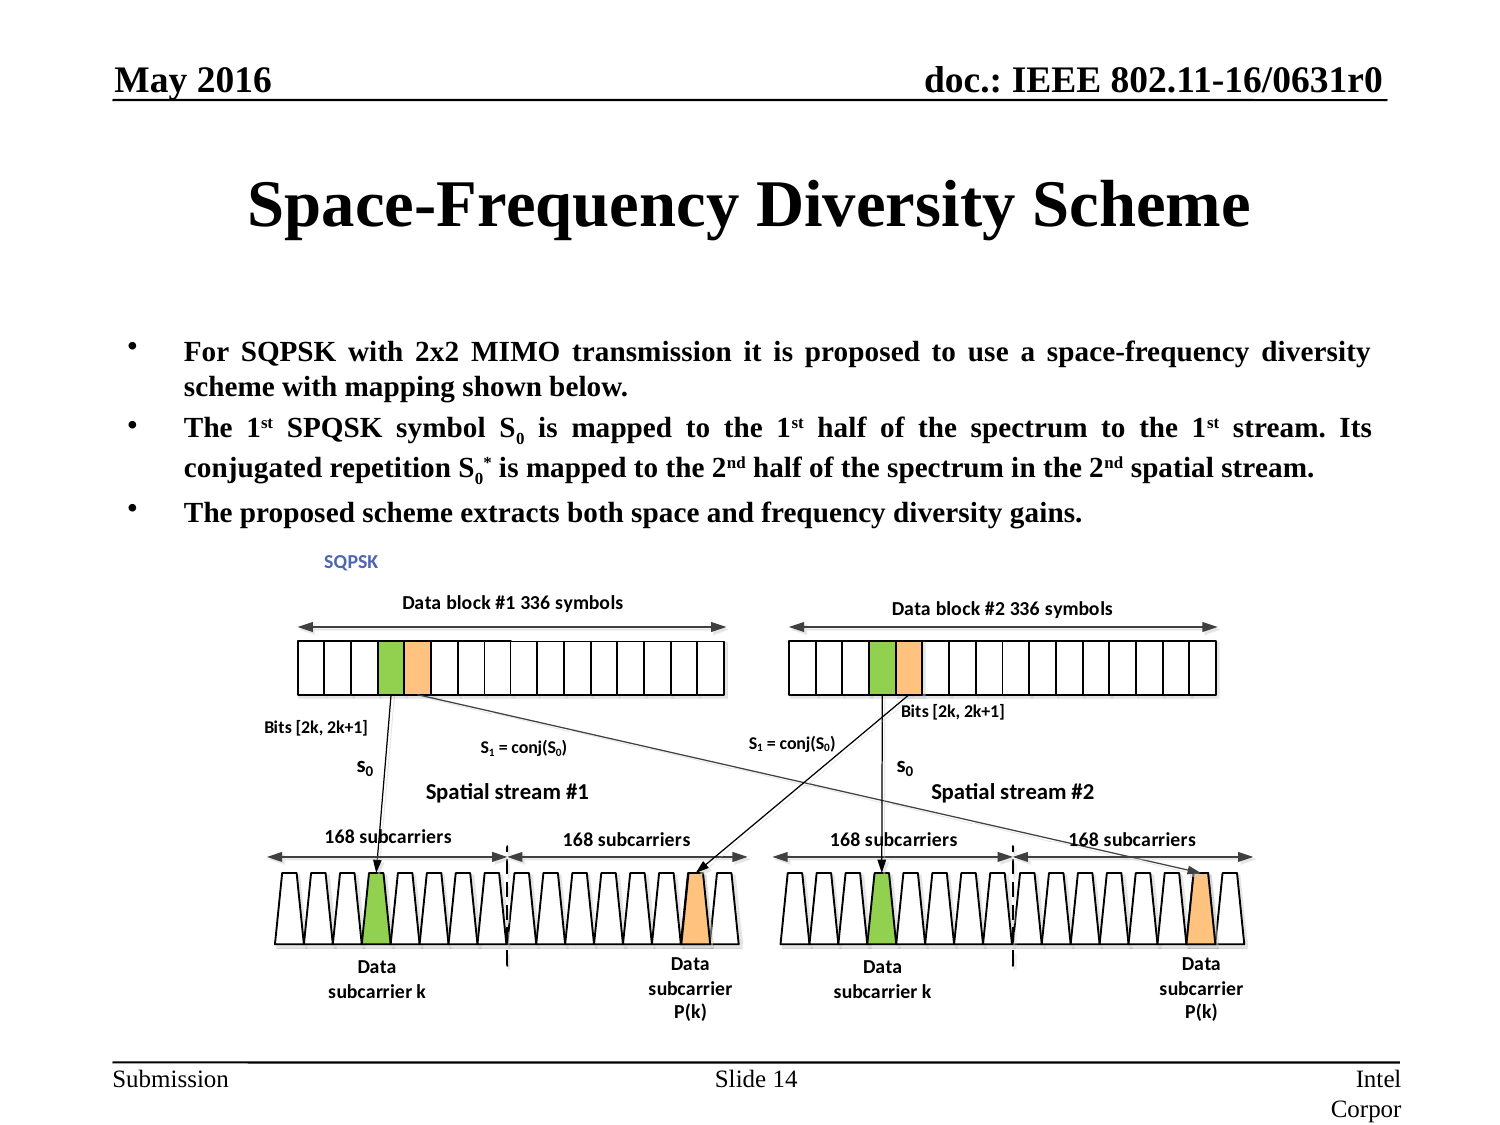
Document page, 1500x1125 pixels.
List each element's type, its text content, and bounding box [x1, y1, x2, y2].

picture [253, 542, 1259, 1036]
slide_number Slide 14 [712, 1062, 800, 1093]
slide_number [114, 54, 316, 100]
footer Intel Corporation [1325, 1062, 1402, 1093]
list For SQPSK with 2x2 MIMO transmission it is proposed to use a space-frequency diversity scheme with mapping shown below. The 1st SPQSK symbol S0 is mapped to the 1st half of the spectrum to the 1st stream. Its conjugated repetition S0* is mapped to the 2nd half of the spectrum in the 2nd spatial stream. The proposed scheme extracts both space and frequency diversity gains. [112, 324, 1388, 551]
title Space-Frequency Diversity Scheme [112, 112, 1388, 288]
